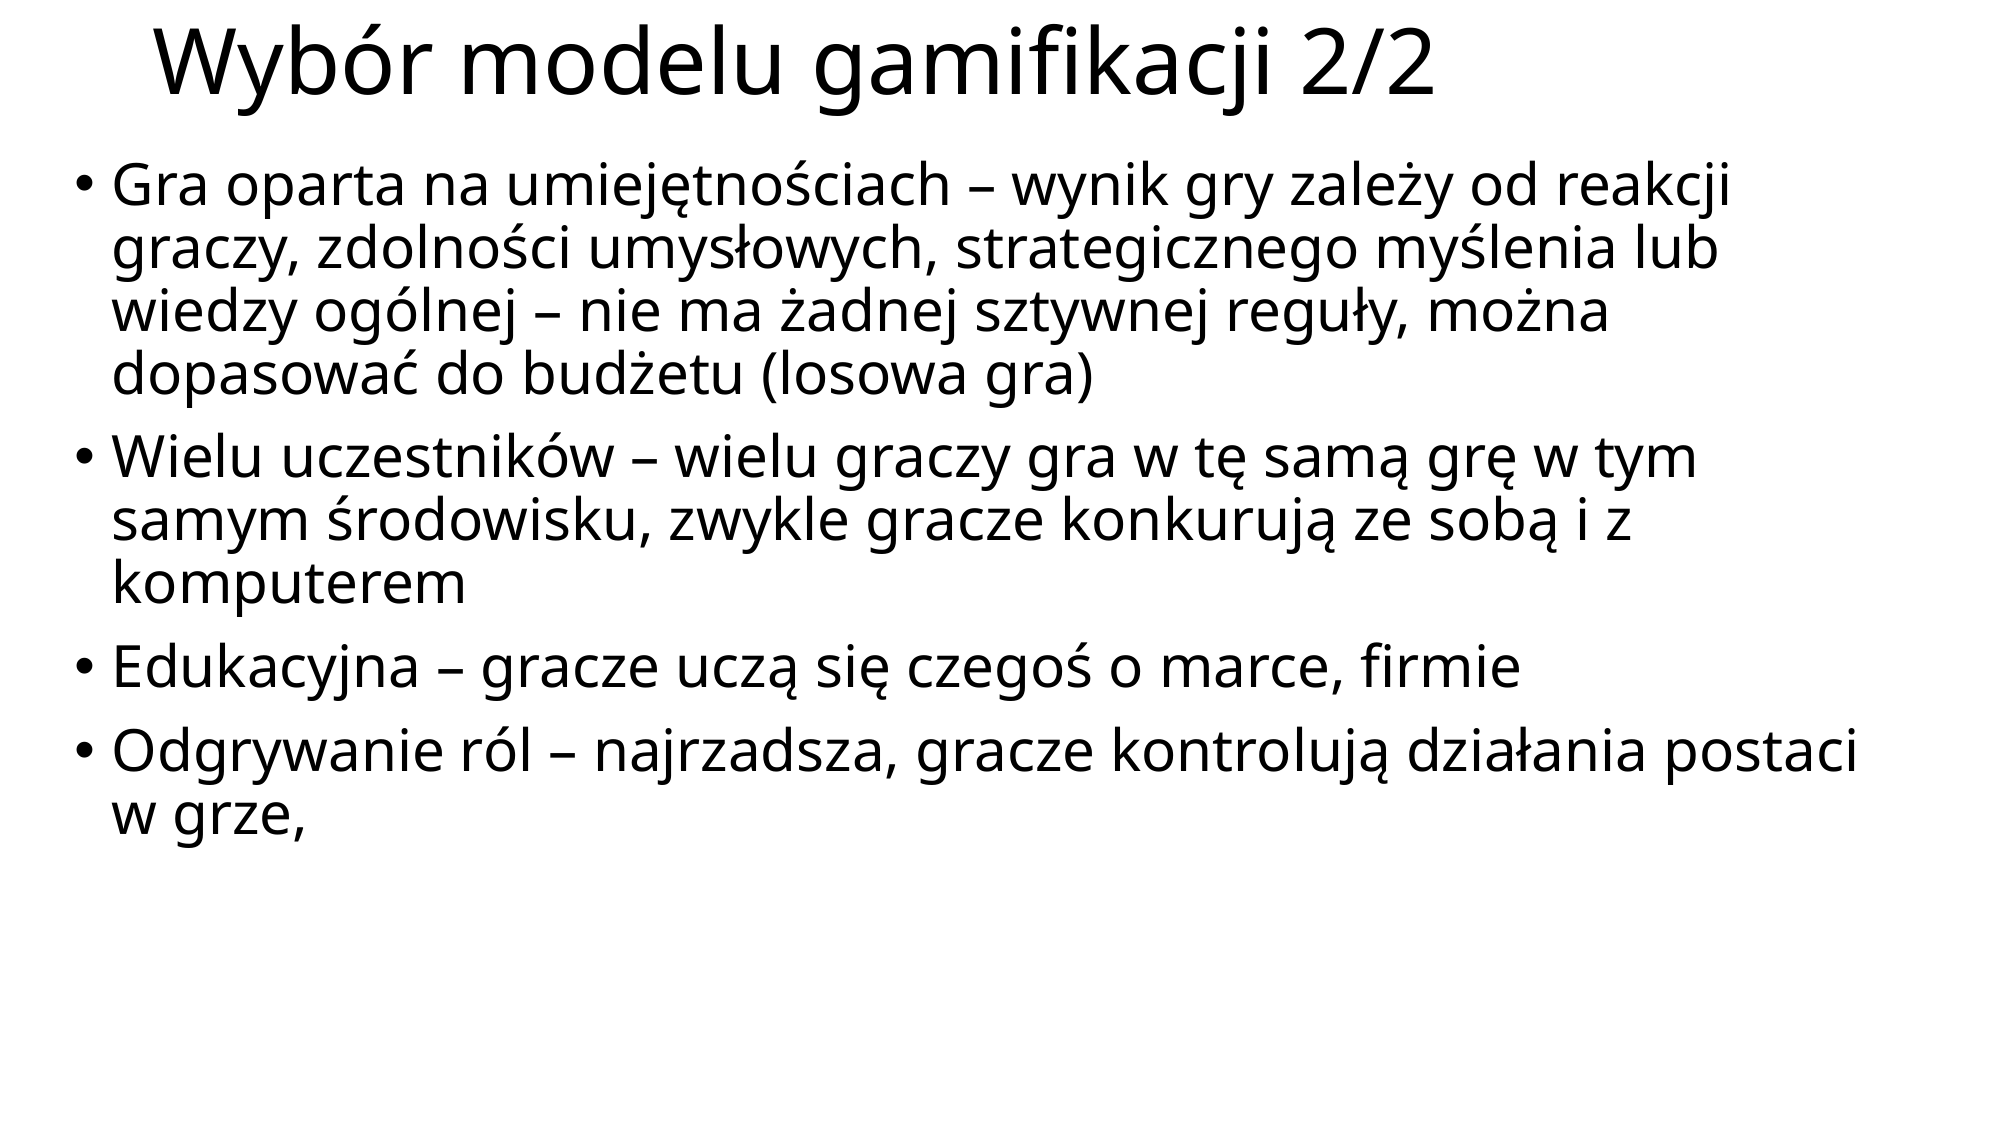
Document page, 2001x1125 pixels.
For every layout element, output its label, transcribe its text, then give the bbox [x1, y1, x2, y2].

title Wybór modelu gamifikacji 2/2 [137, 0, 1863, 129]
list Gra oparta na umiejętnościach – wynik gry zależy od reakcji graczy, zdolności umysłowych, strategicznego myślenia lub wiedzy ogólnej – nie ma żadnej sztywnej reguły, można dopasować do budżetu (losowa gra) Wielu uczestników – wielu graczy gra w tę samą grę w tym samym środowisku, zwykle gracze konkurują ze sobą i z komputerem Edukacyjna – gracze uczą się czegoś o marce, firmie Odgrywanie ról – najrzadsza, gracze kontrolują działania postaci w grze, [59, 147, 1922, 1040]
